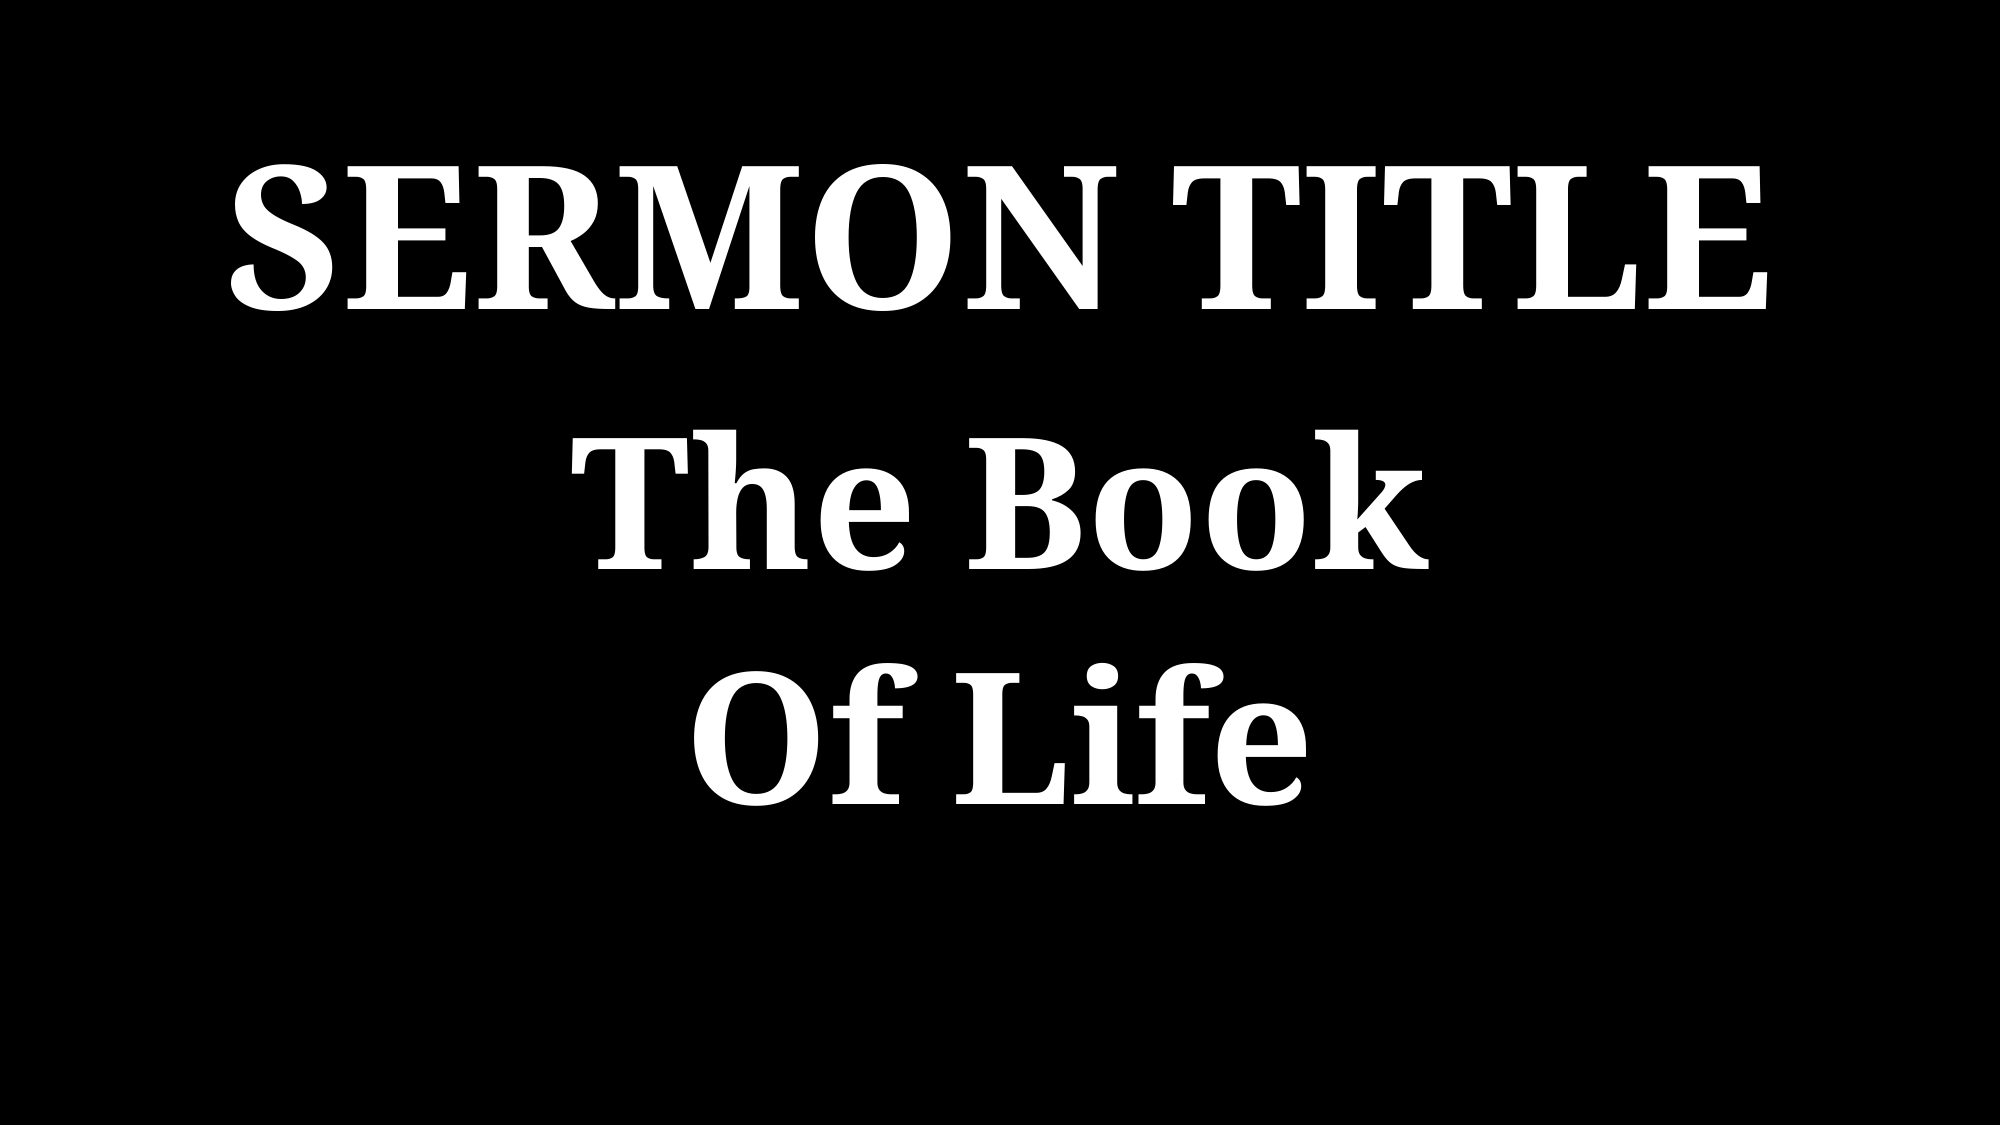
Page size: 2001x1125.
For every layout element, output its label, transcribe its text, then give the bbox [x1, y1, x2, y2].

text_box The Book Of Life [0, 363, 2000, 849]
text_box SERMON TITLE [0, 85, 2000, 357]
